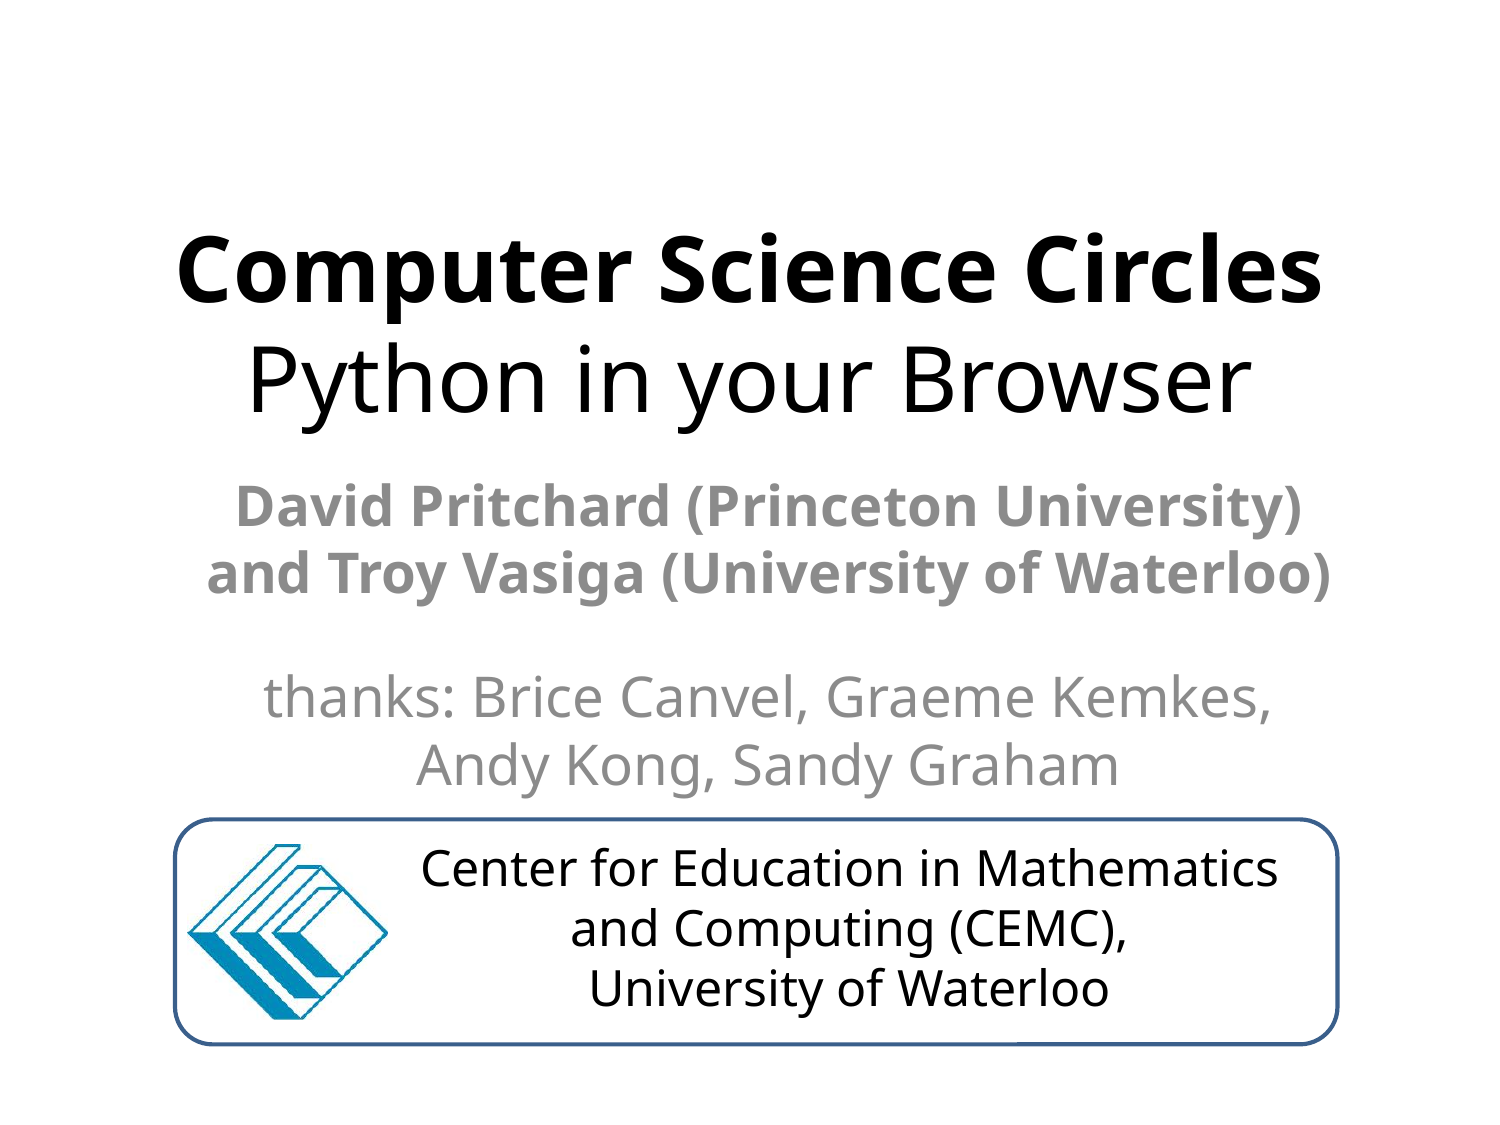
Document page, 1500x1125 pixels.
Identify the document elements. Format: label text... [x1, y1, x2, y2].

title Computer Science Circles Python in your Browser [112, 200, 1388, 442]
text_box [172, 876, 362, 1047]
text_box Center for Education in Mathematics and Computing (CEMC), University of Waterloo [362, 769, 1338, 1085]
subtitle David Pritchard (Princeton University) and Troy Vasiga (University of Waterloo) thanks: Brice Canvel, Graeme Kemkes, Andy Kong, Sandy Graham [87, 462, 1450, 876]
picture [187, 844, 388, 1020]
